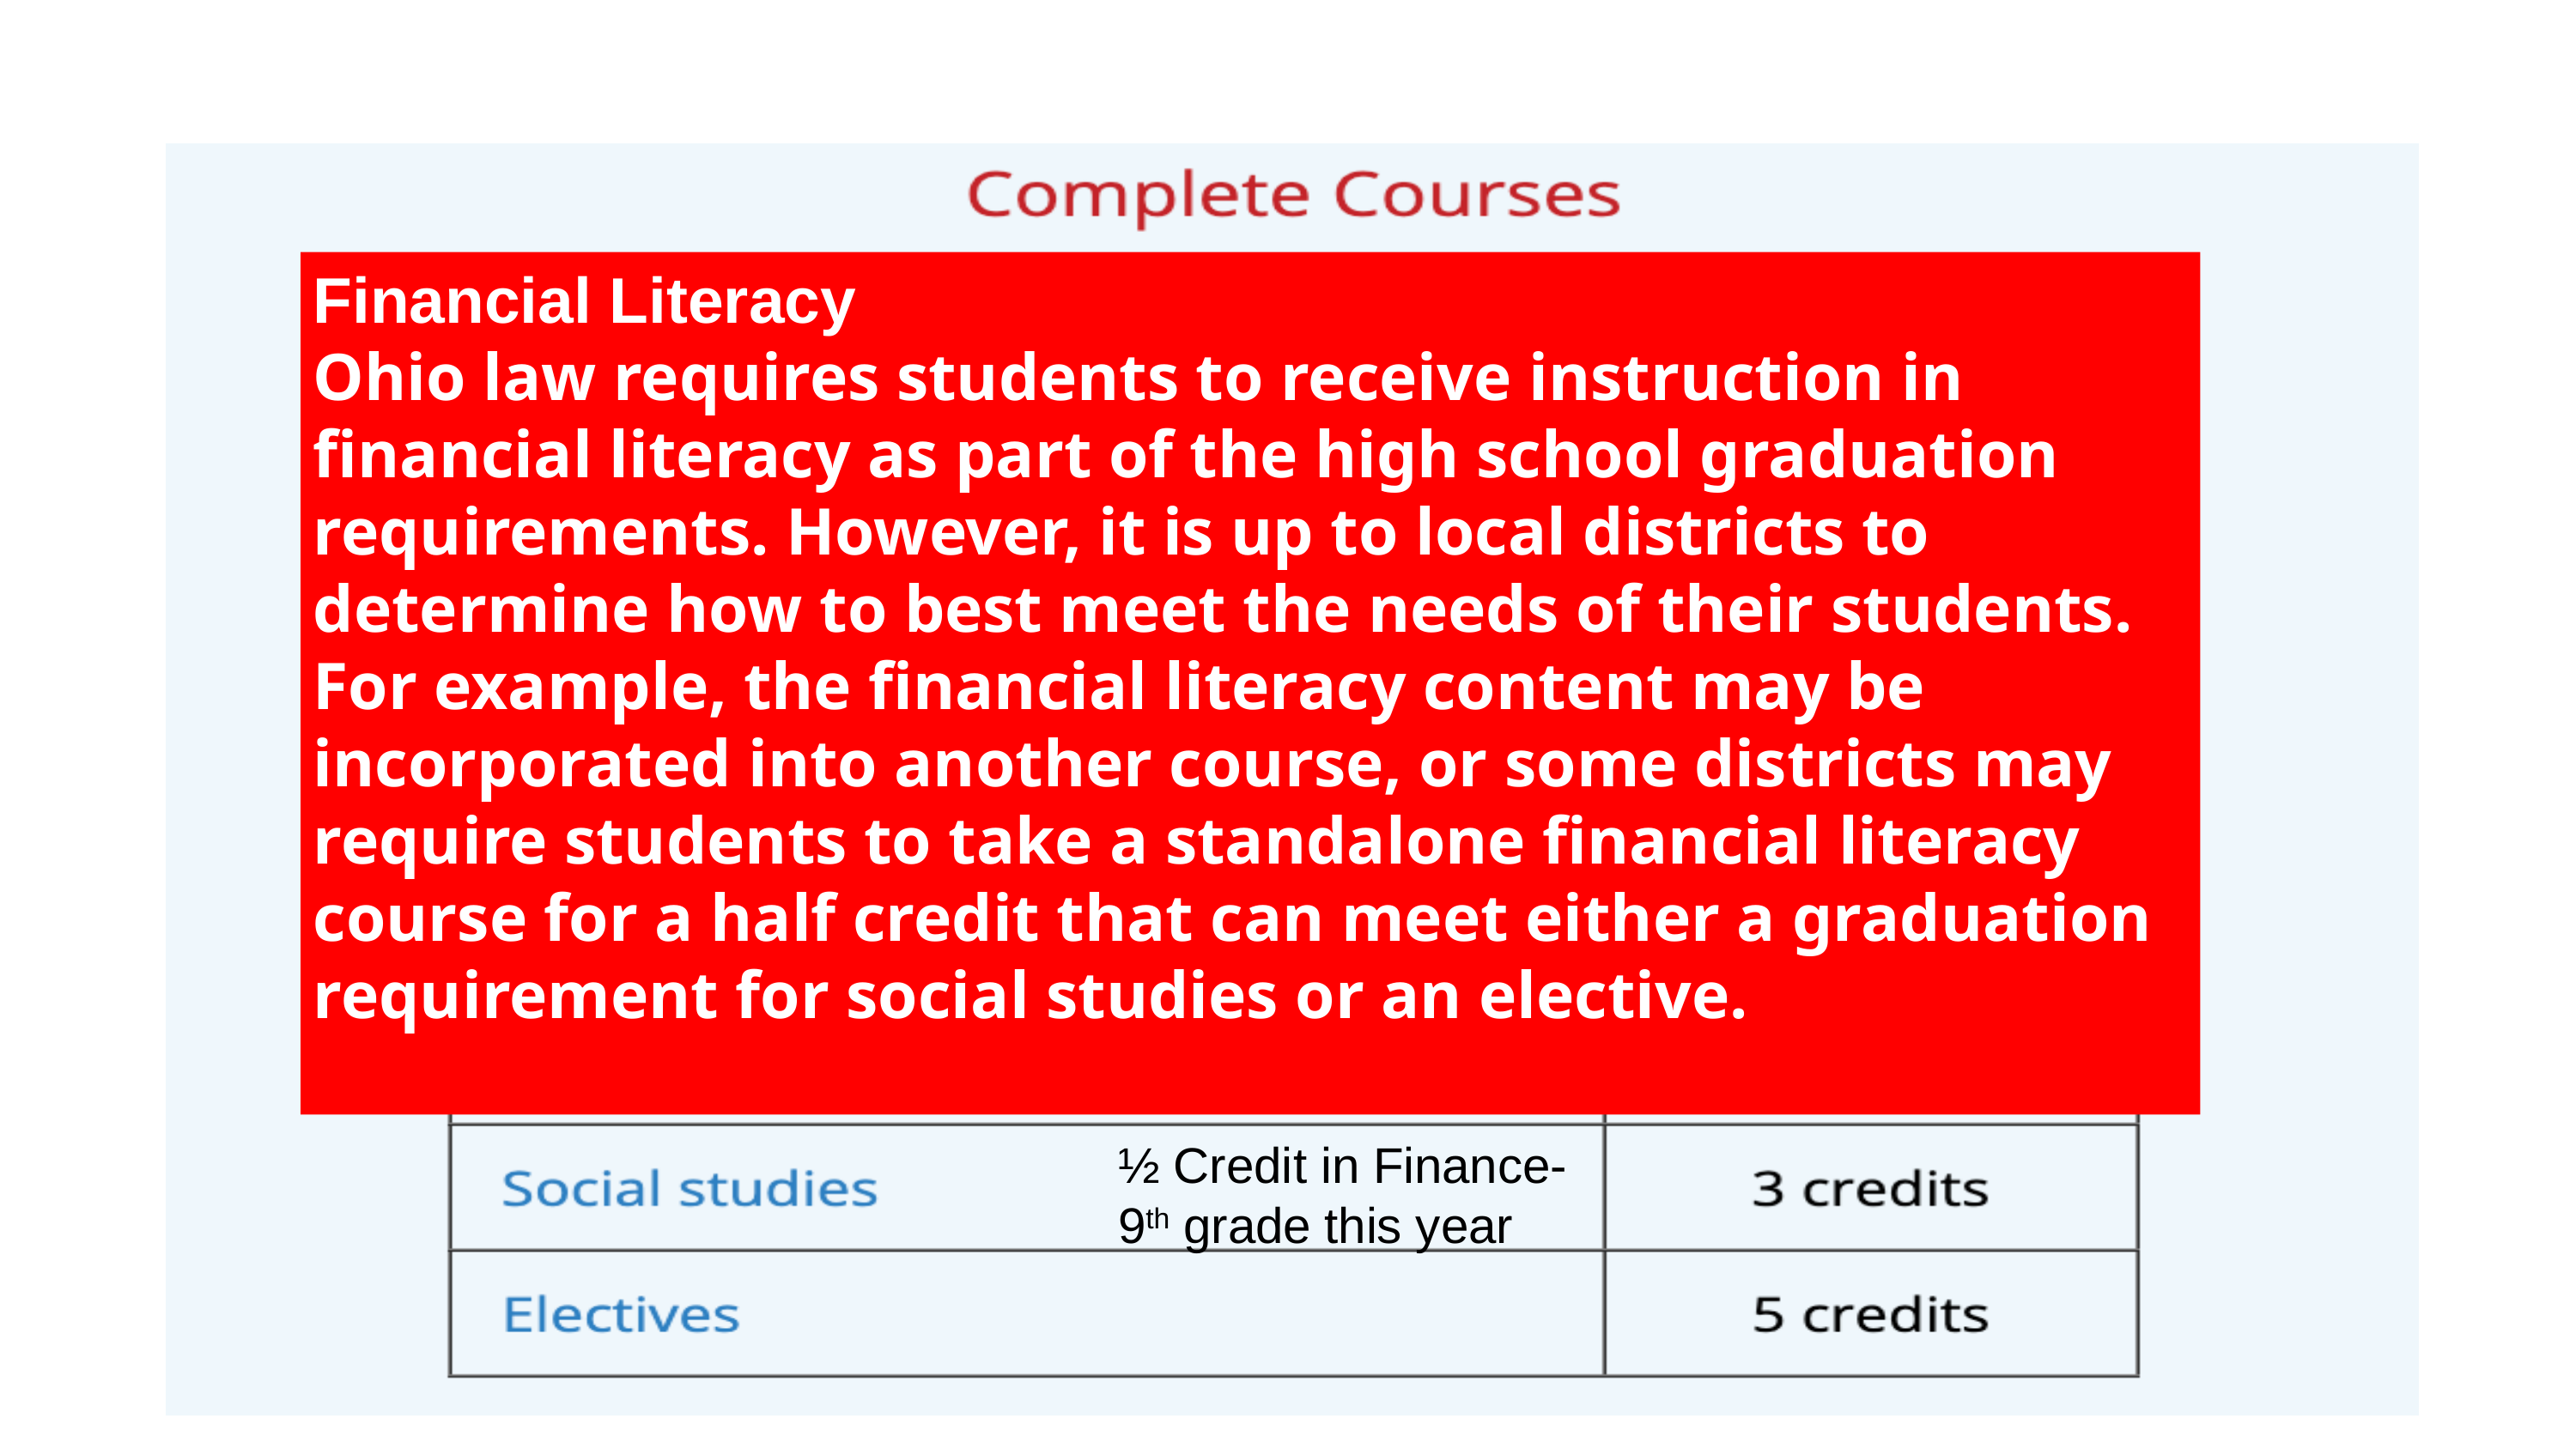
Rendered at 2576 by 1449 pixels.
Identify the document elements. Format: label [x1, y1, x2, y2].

picture [166, 143, 2419, 1416]
